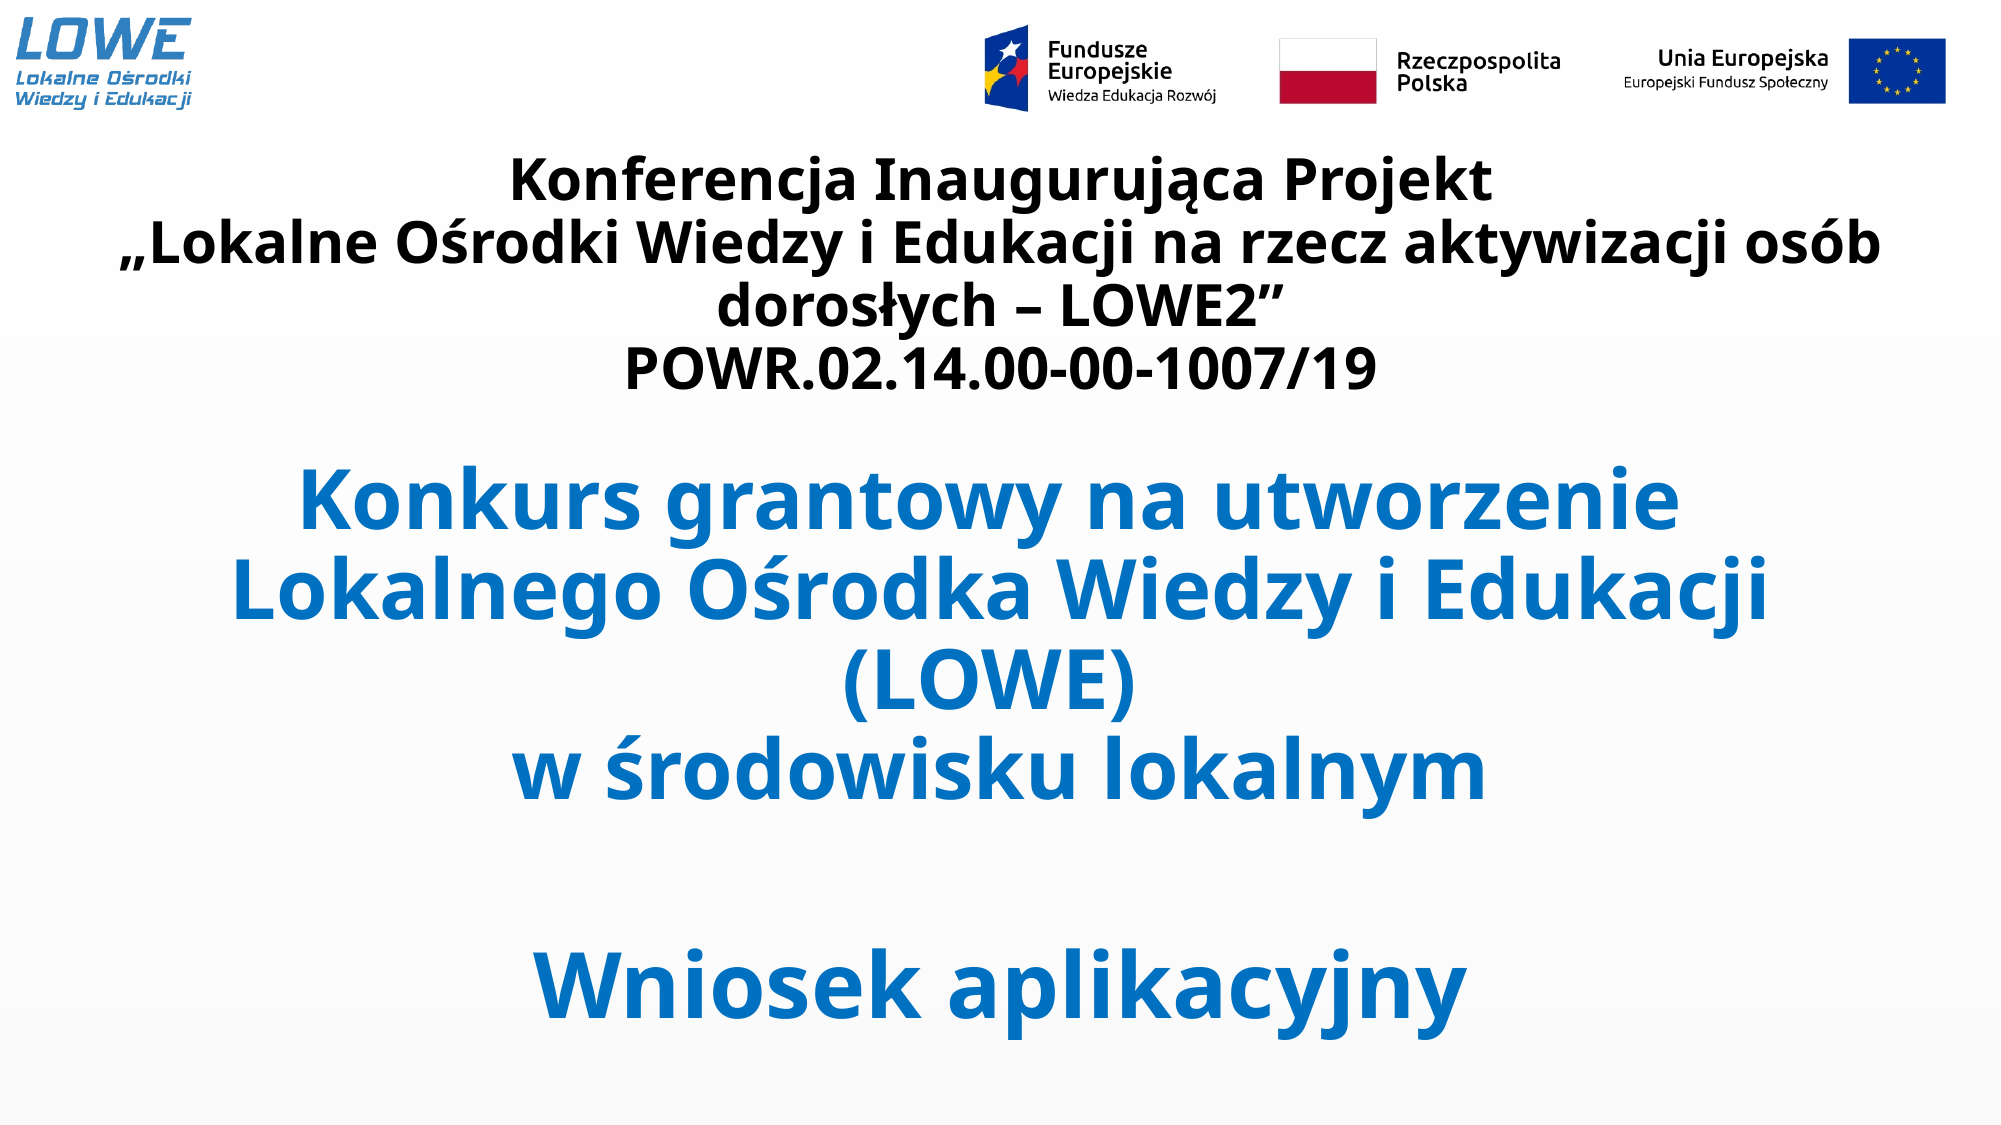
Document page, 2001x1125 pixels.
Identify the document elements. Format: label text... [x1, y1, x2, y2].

subtitle Konkurs grantowy na utworzenie Lokalnego Ośrodka Wiedzy i Edukacji (LOWE) w środowisku lokalnym Wniosek aplikacyjny [127, 450, 1874, 865]
title Konferencja Inaugurująca Projekt „Lokalne Ośrodki Wiedzy i Edukacji na rzecz aktywizacji osób dorosłych – LOWE2” POWR.02.14.00-00-1007/19 [17, 184, 1984, 410]
picture [963, 3, 1967, 133]
picture [15, 14, 192, 111]
